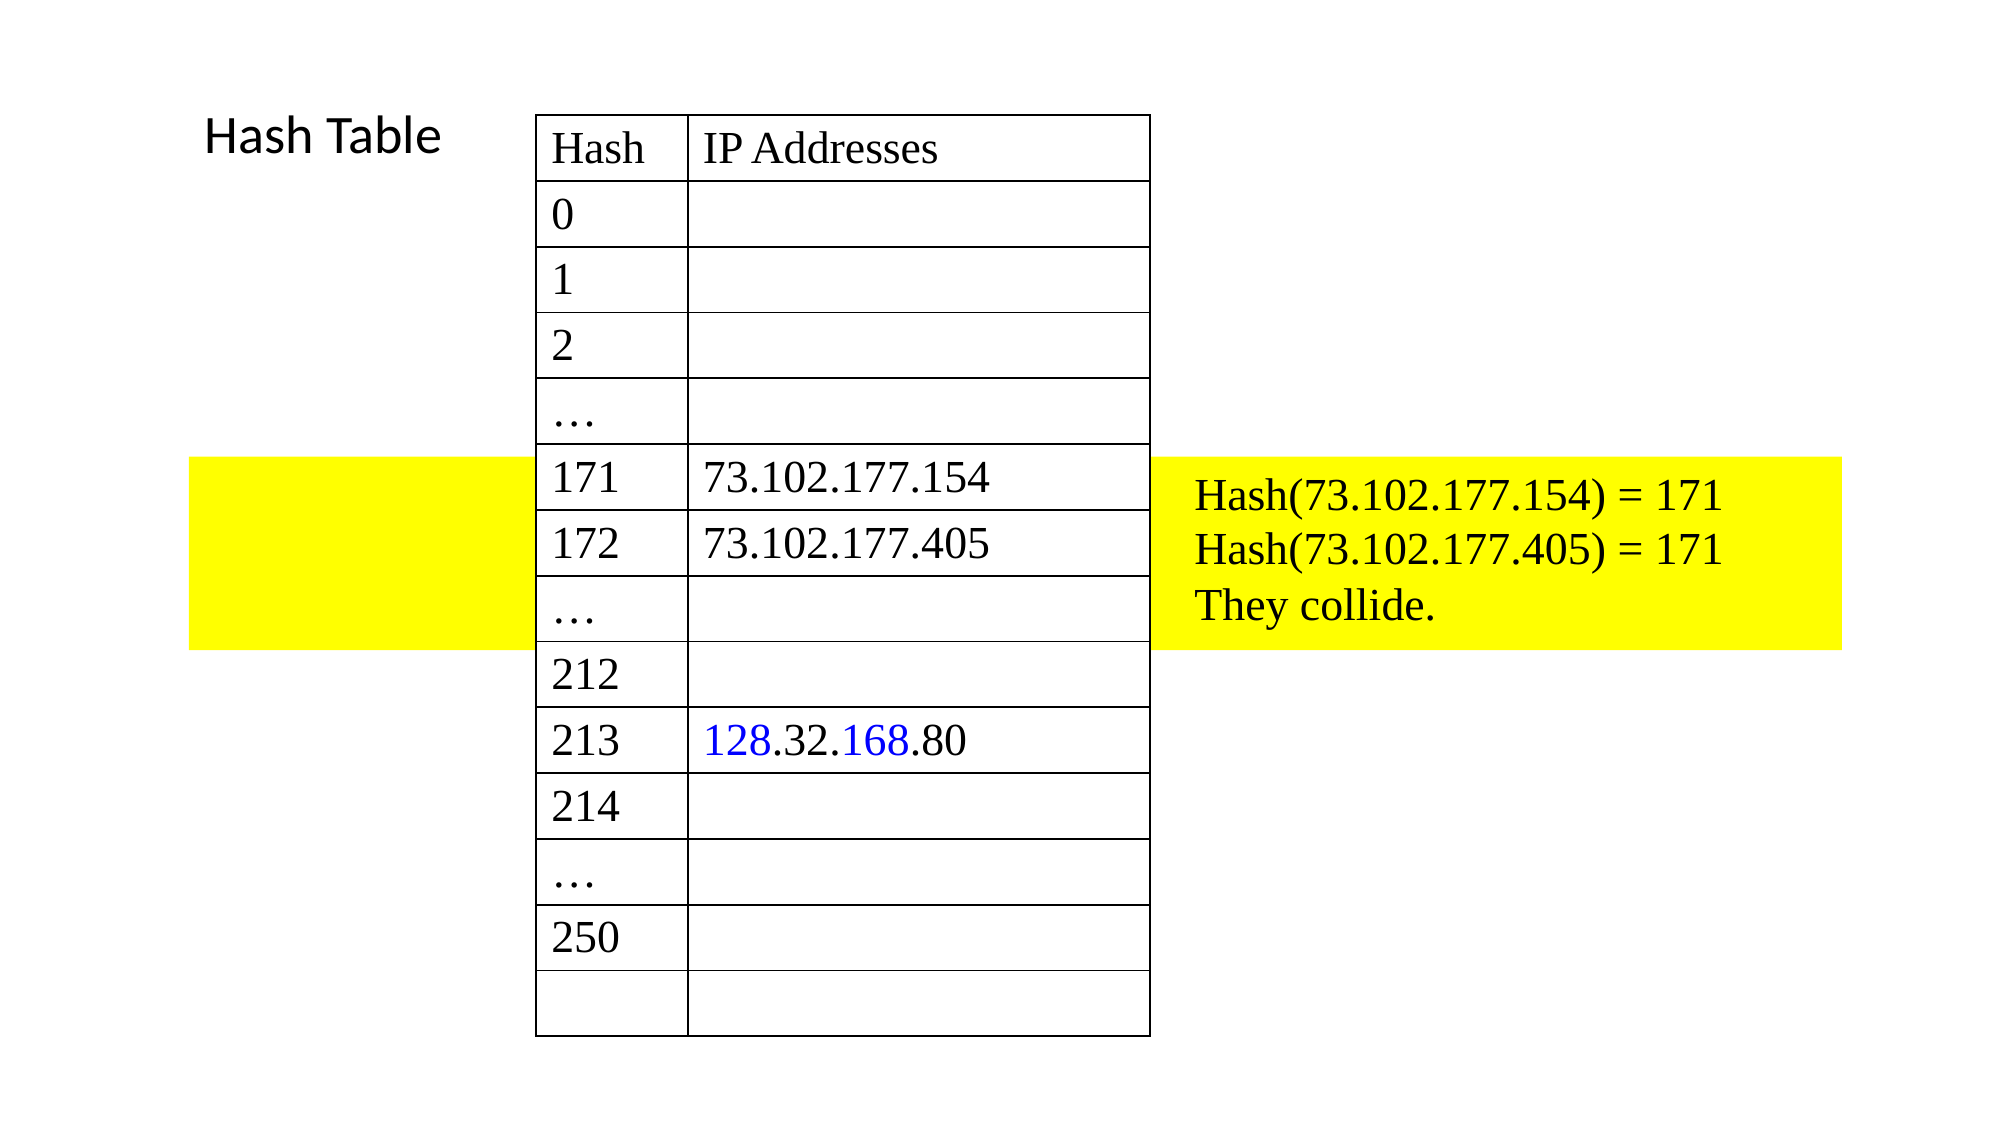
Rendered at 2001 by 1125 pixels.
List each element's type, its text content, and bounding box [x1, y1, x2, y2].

table_cell [689, 248, 1149, 312]
table_cell … [537, 379, 687, 443]
table_cell [689, 577, 1149, 641]
table_header IP Addresses [689, 116, 1149, 180]
table_cell 1 [537, 248, 687, 312]
text_box Hash(73.102.177.154) = 171 Hash(73.102.177.405) = 171 They collide. [1179, 456, 1860, 637]
text_box [1151, 456, 1842, 651]
table_cell 213 [537, 708, 687, 772]
table_cell … [537, 840, 687, 904]
text_box [188, 456, 535, 651]
table_cell 73.102.177.154 [689, 445, 1149, 509]
table_cell 171 [537, 445, 687, 509]
table_cell [689, 906, 1149, 970]
table_cell 2 [537, 313, 687, 377]
table_cell 172 [537, 511, 687, 575]
table_cell [689, 379, 1149, 443]
table_header Hash [537, 116, 687, 180]
table_cell 214 [537, 774, 687, 838]
text_box Hash Table [189, 92, 458, 172]
table_cell [689, 840, 1149, 904]
table_cell 250 [537, 906, 687, 970]
table_cell 0 [537, 182, 687, 246]
table_cell [689, 182, 1149, 246]
table_cell 128.32.168.80 [689, 708, 1149, 772]
table_cell [689, 313, 1149, 377]
table_cell [689, 774, 1149, 838]
table_cell [689, 971, 1149, 1035]
table_cell 73.102.177.405 [689, 511, 1149, 575]
table_cell [689, 642, 1149, 706]
table_cell … [537, 577, 687, 641]
table_cell [537, 971, 687, 1035]
table_cell 212 [537, 642, 687, 706]
